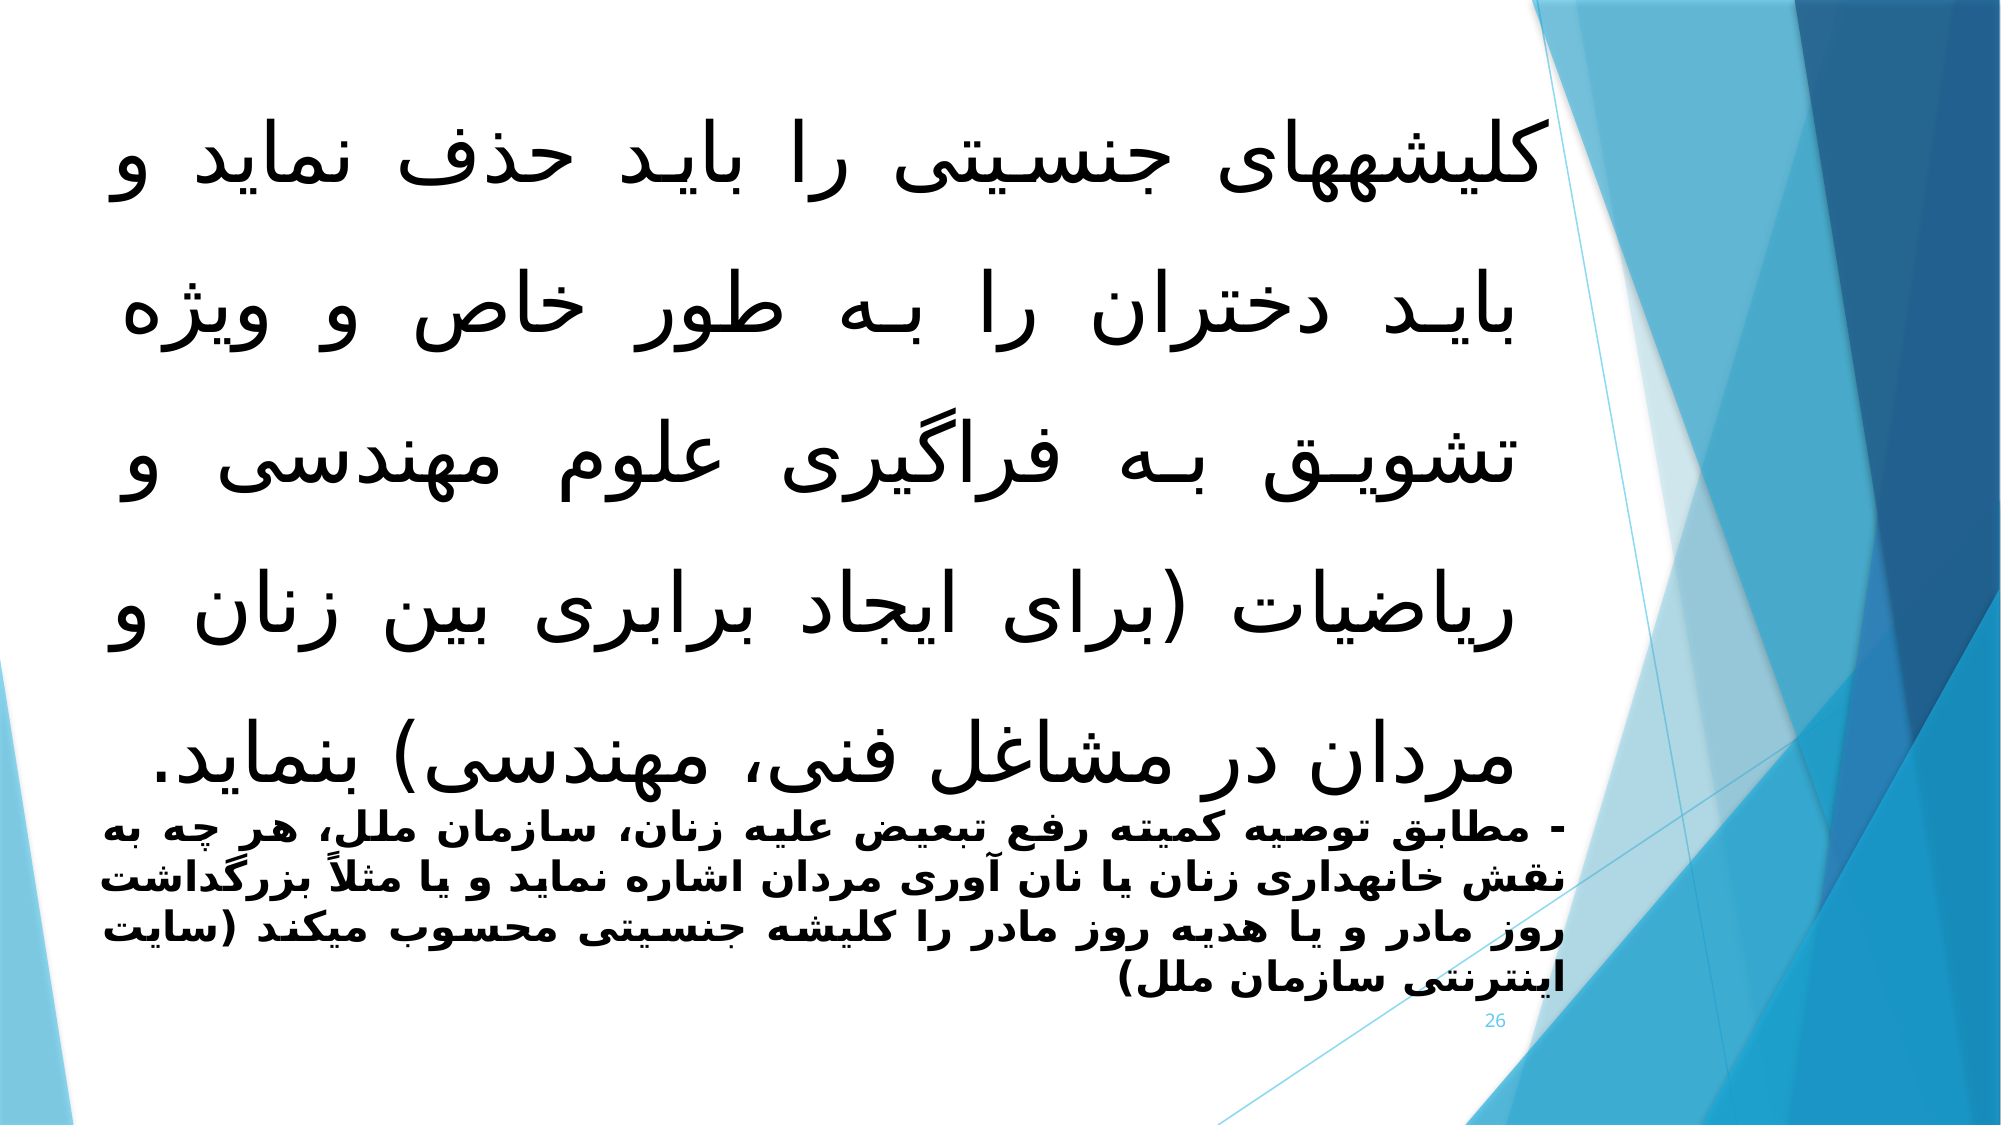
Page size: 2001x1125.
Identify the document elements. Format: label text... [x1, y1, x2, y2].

slide_number 26 [1409, 991, 1522, 1051]
text_box کلیشه­های جنسیتی را باید حذف نماید و باید دختران را به طور خاص و ویژه تشویق به فراگیری علوم مهندسی و ریاضیات (برای ایجاد برابری بین زنان و مردان در مشاغل فنی، مهندسی) بنماید. - مطابق توصیه کمیته رفع تبعیض علیه زنان، سازمان ملل، هر چه به نقش خانه­داری زنان یا نان آوری مردان اشاره نماید و یا مثلاً بزرگداشت روز مادر و یا هدیه روز مادر را کلیشه جنسیتی محسوب می­کند (سایت اینترنتی سازمان ملل) [83, 42, 1582, 1007]
